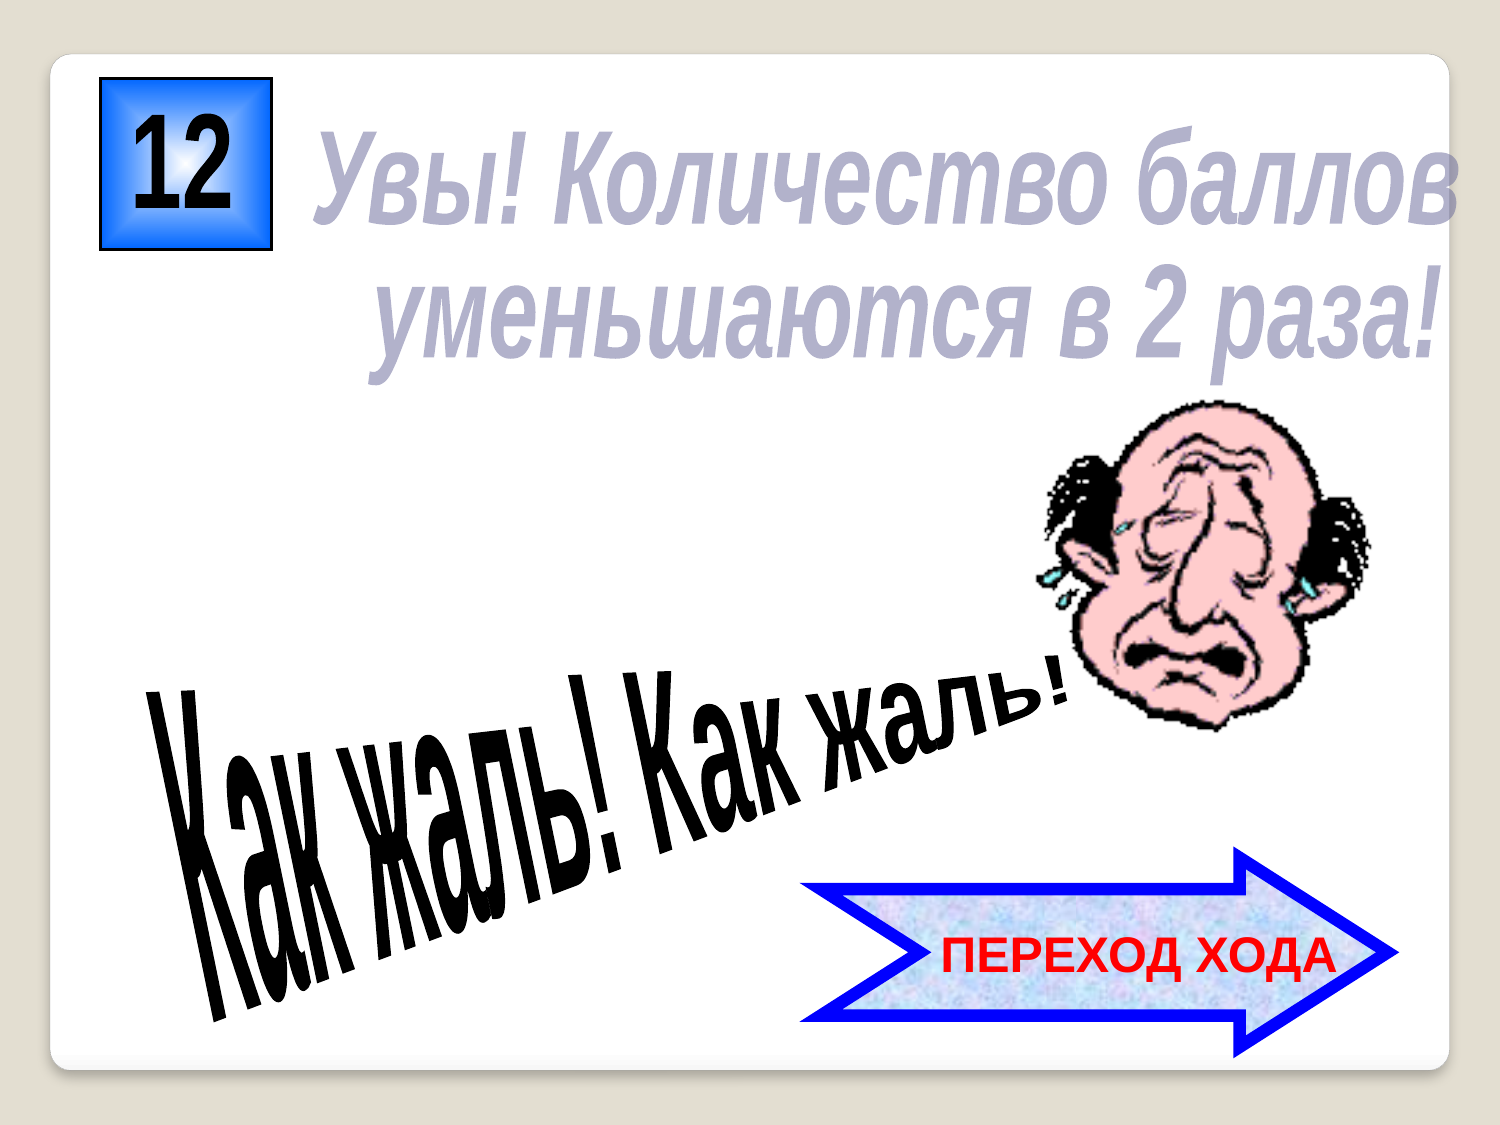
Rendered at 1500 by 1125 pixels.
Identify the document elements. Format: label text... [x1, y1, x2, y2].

text_box [100, 78, 272, 250]
picture [998, 372, 1403, 778]
text_box ПЕРЕХОД ХОДА [820, 857, 1388, 1047]
